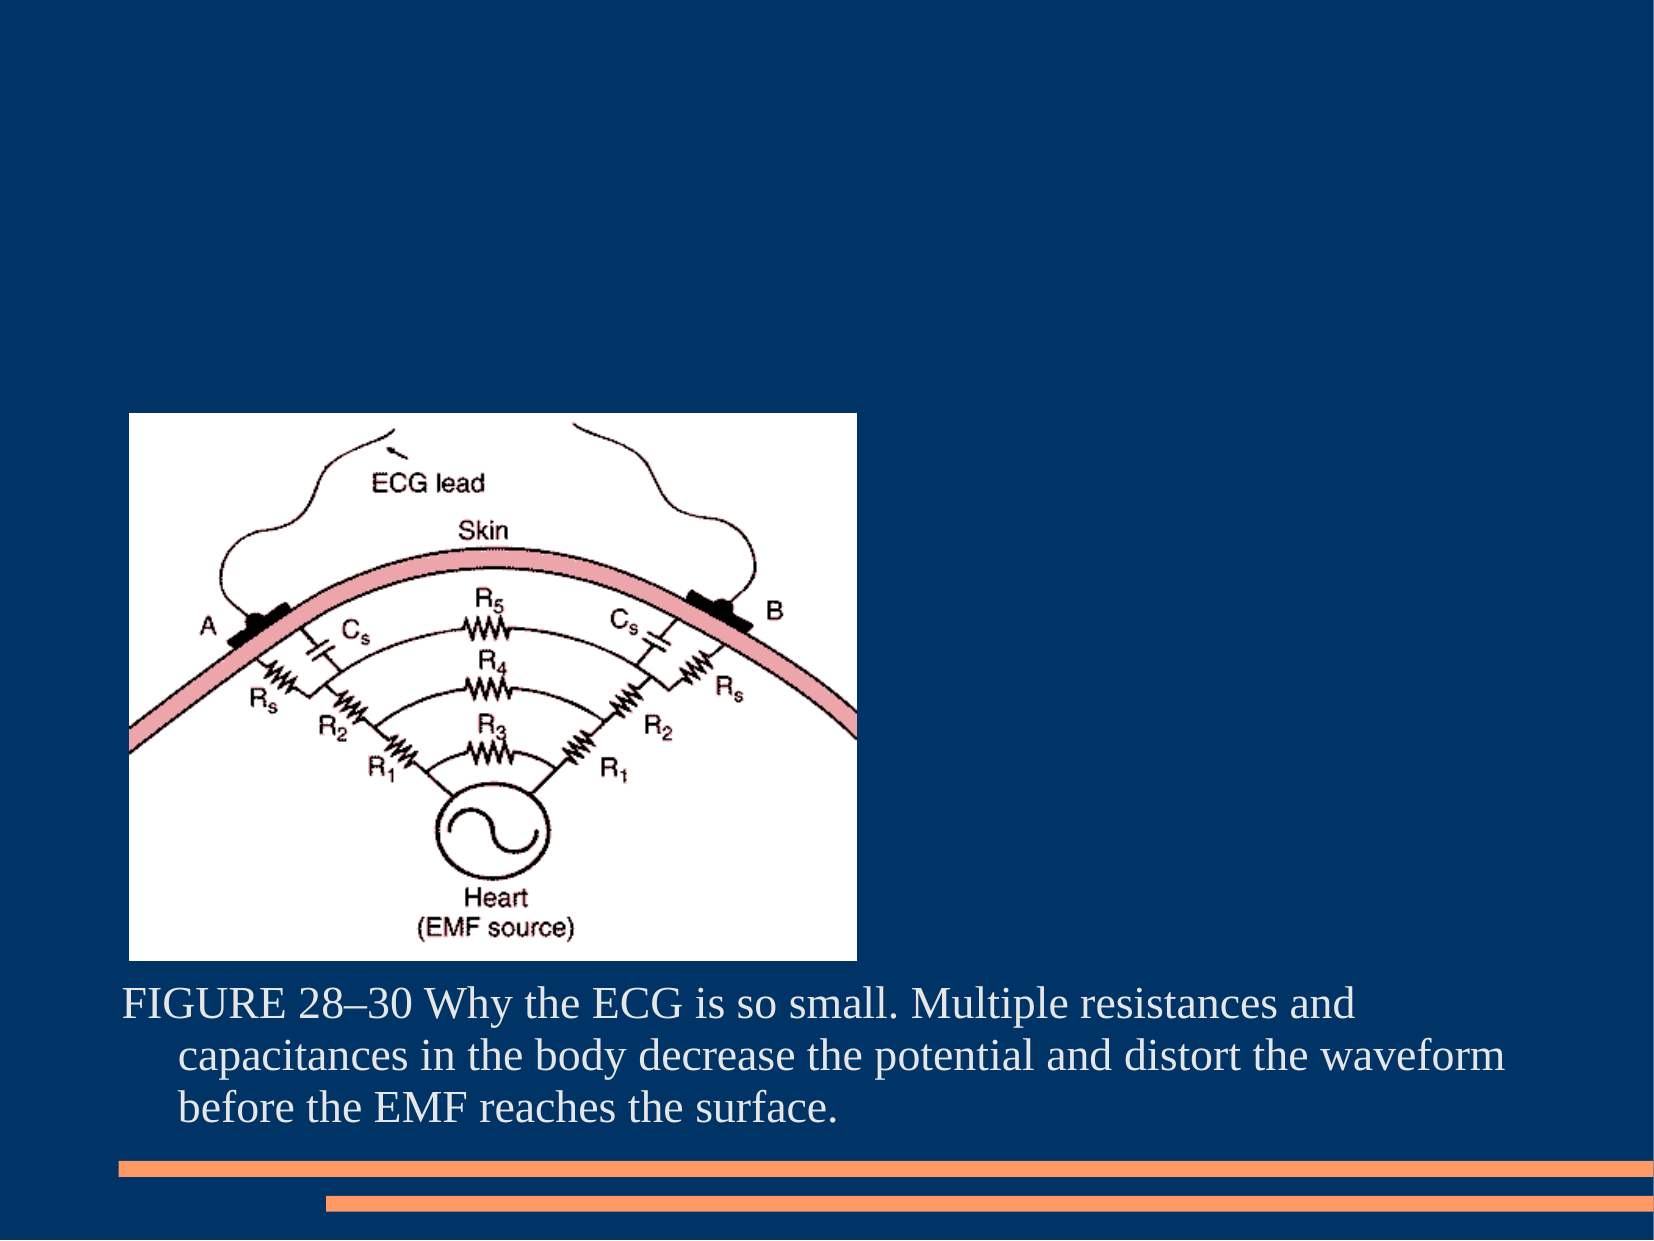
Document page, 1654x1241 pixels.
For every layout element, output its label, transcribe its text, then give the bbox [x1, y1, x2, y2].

list FIGURE 28–30 Why the ECG is so small. Multiple resistances and capacitances in the body decrease the potential and distort the waveform before the EMF reaches the surface. [121, 974, 1561, 1128]
picture [129, 413, 857, 961]
